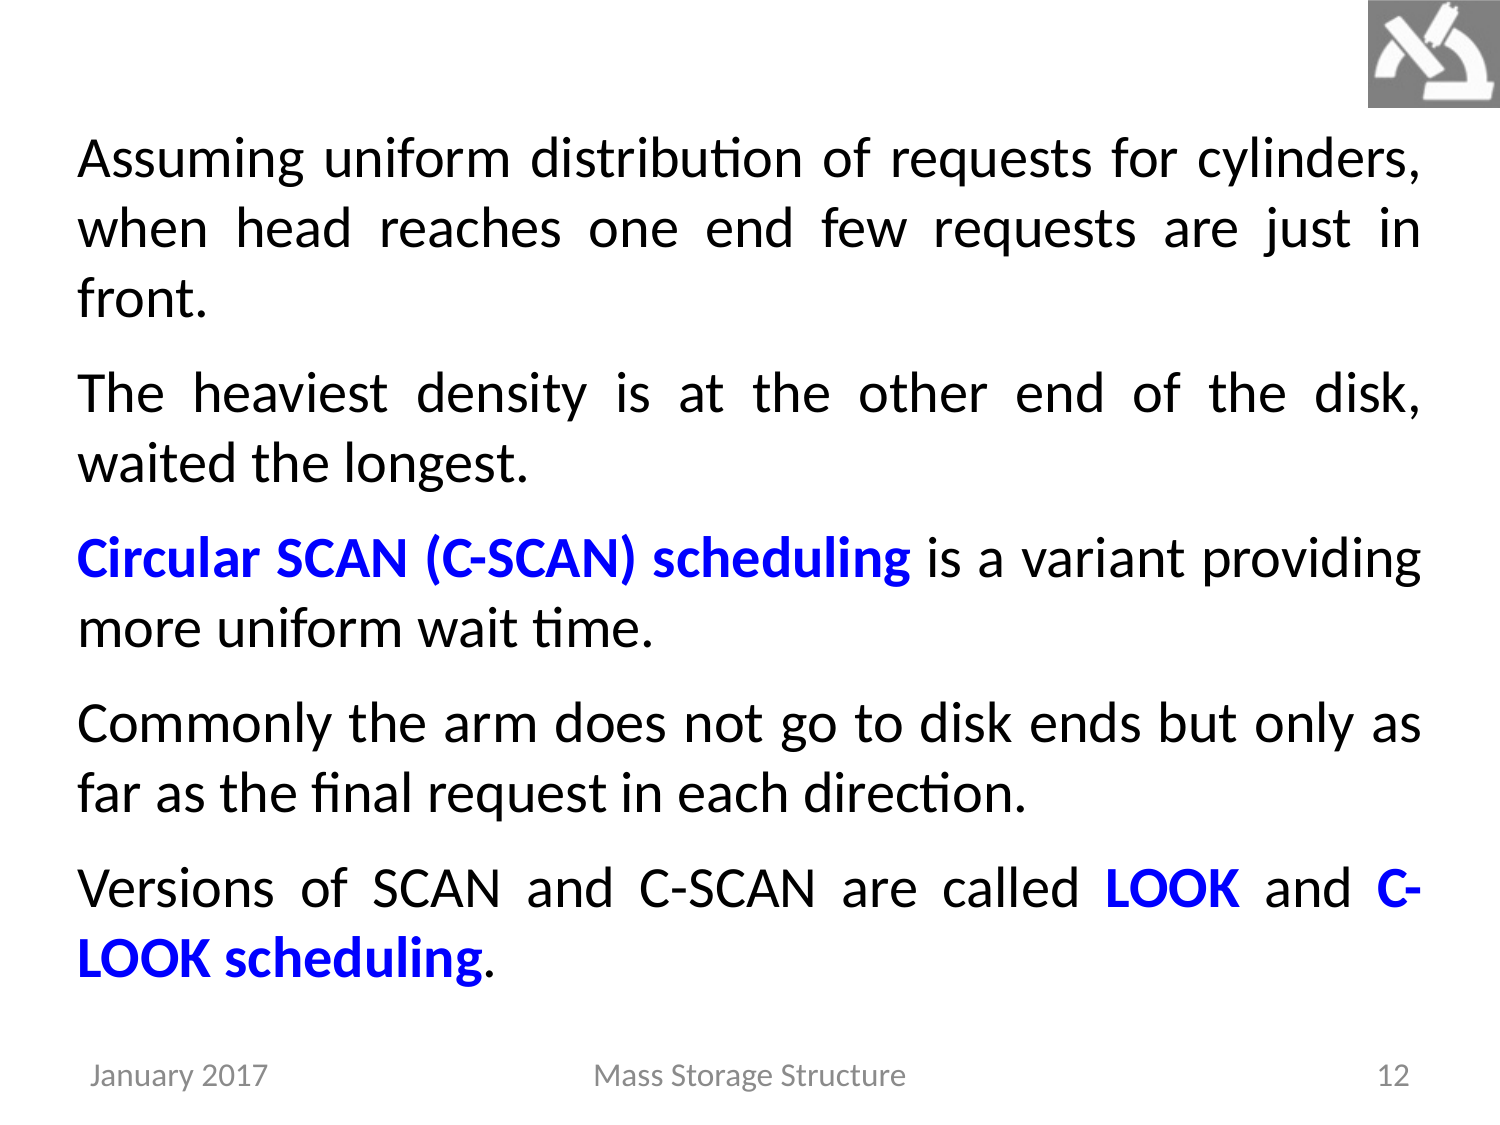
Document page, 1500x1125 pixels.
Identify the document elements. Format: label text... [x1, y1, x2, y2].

text_box Assuming uniform distribution of requests for cylinders, when head reaches one end few requests are just in front. The heaviest density is at the other end of the disk, waited the longest. Circular SCAN (C-SCAN) scheduling is a variant providing more uniform wait time. Commonly the arm does not go to disk ends but only as far as the final request in each direction. Versions of SCAN and C-SCAN are called LOOK and C-LOOK scheduling. [62, 112, 1438, 997]
slide_number 12 [1074, 1042, 1425, 1103]
footer Mass Storage Structure [512, 1042, 988, 1103]
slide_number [75, 1042, 425, 1103]
picture [1368, 0, 1500, 108]
